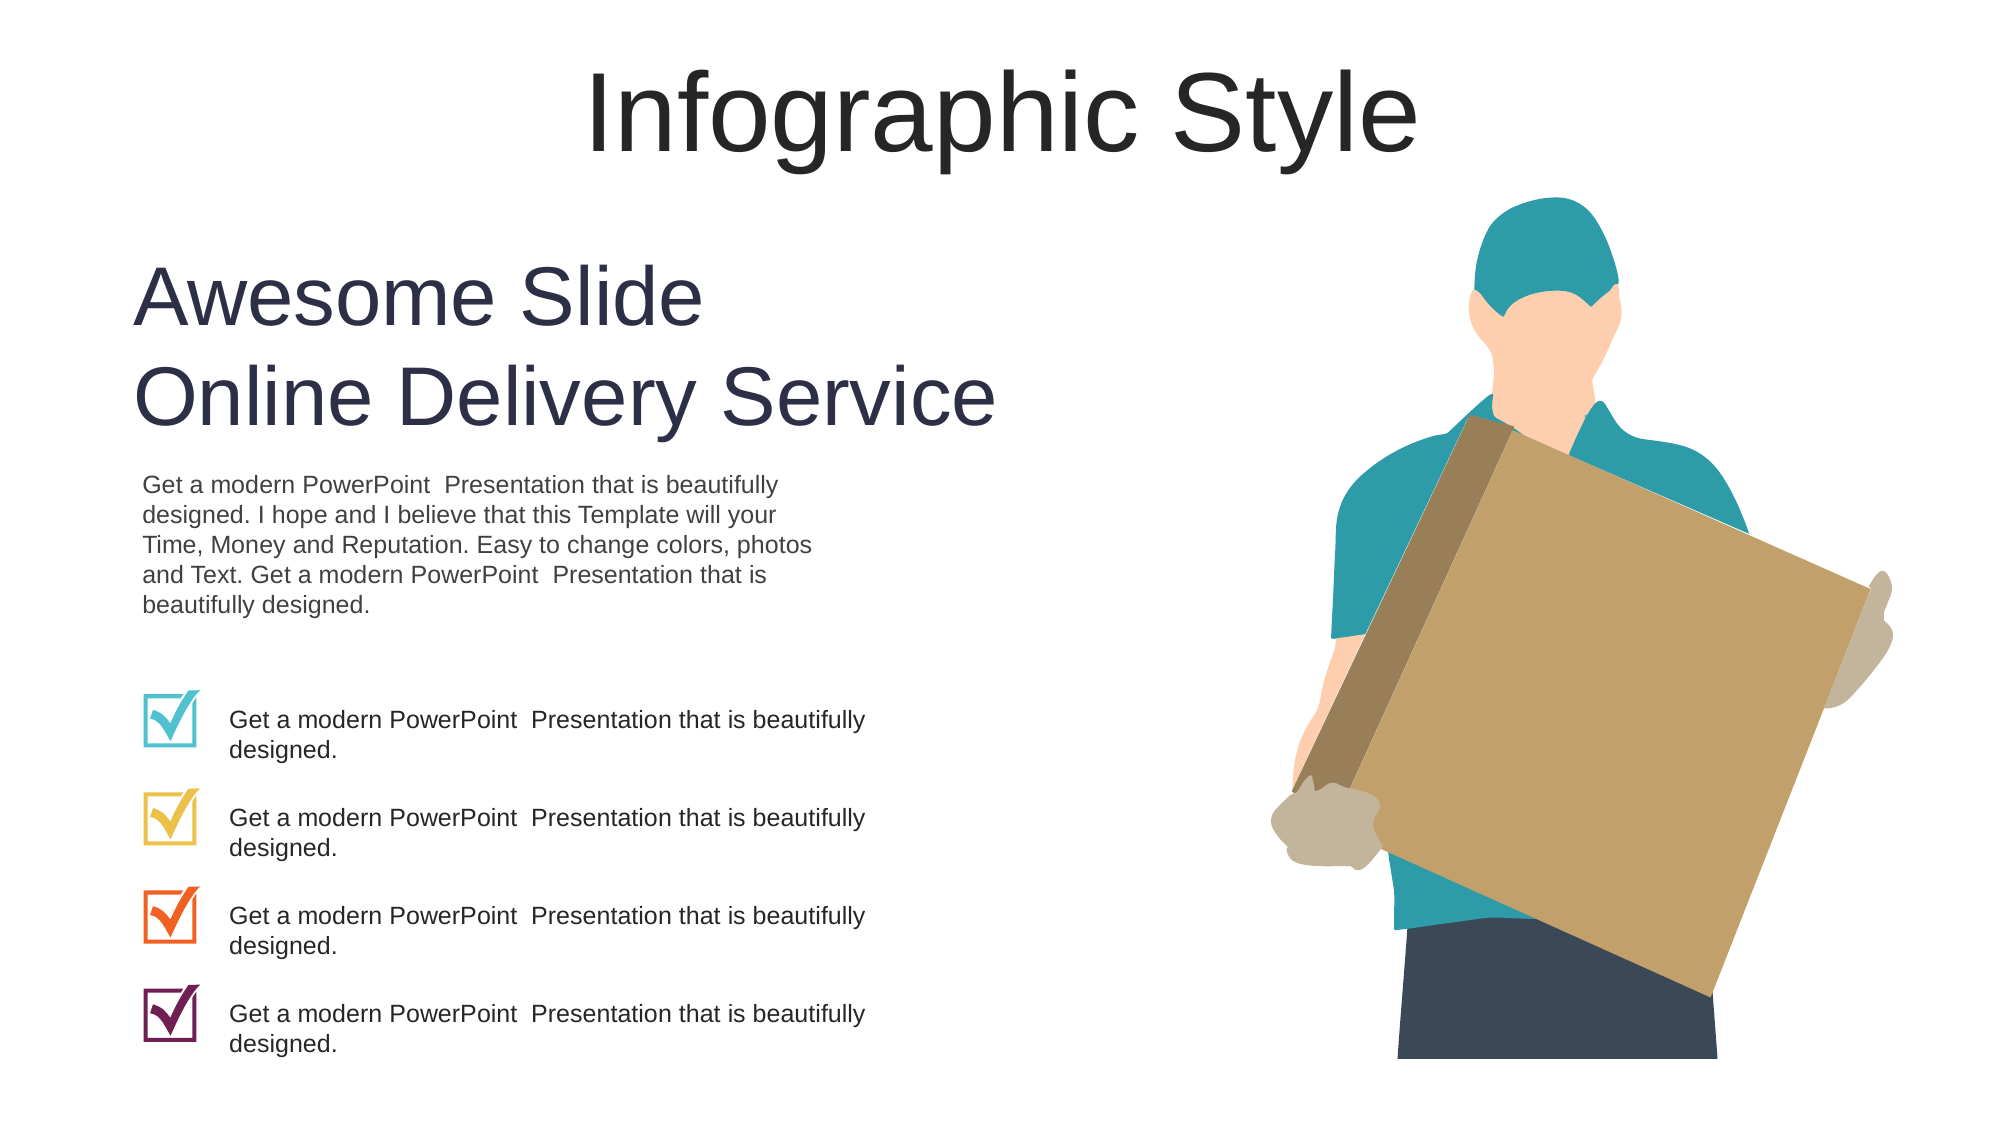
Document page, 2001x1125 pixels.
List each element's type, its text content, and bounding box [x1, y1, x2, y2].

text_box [1270, 197, 1893, 1059]
text_box [142, 885, 203, 945]
text_box [142, 689, 203, 749]
list Infographic Style [53, 55, 1952, 175]
text_box Get a modern PowerPoint Presentation that is beautifully designed. [214, 990, 988, 1066]
text_box Get a modern PowerPoint Presentation that is beautifully designed. [214, 696, 988, 771]
text_box [142, 787, 203, 847]
text_box Awesome Slide Online Delivery Service [127, 241, 1035, 442]
text_box Get a modern PowerPoint Presentation that is beautifully designed. [214, 892, 988, 967]
text_box Get a modern PowerPoint Presentation that is beautifully designed. [214, 794, 988, 869]
text_box [142, 983, 203, 1043]
text_box Get a modern PowerPoint Presentation that is beautifully designed. I hope and I believe that this Template will your Time, Money and Reputation. Easy to change colors, photos and Text. Get a modern PowerPoint Presentation that is beautifully designed. [127, 461, 833, 626]
